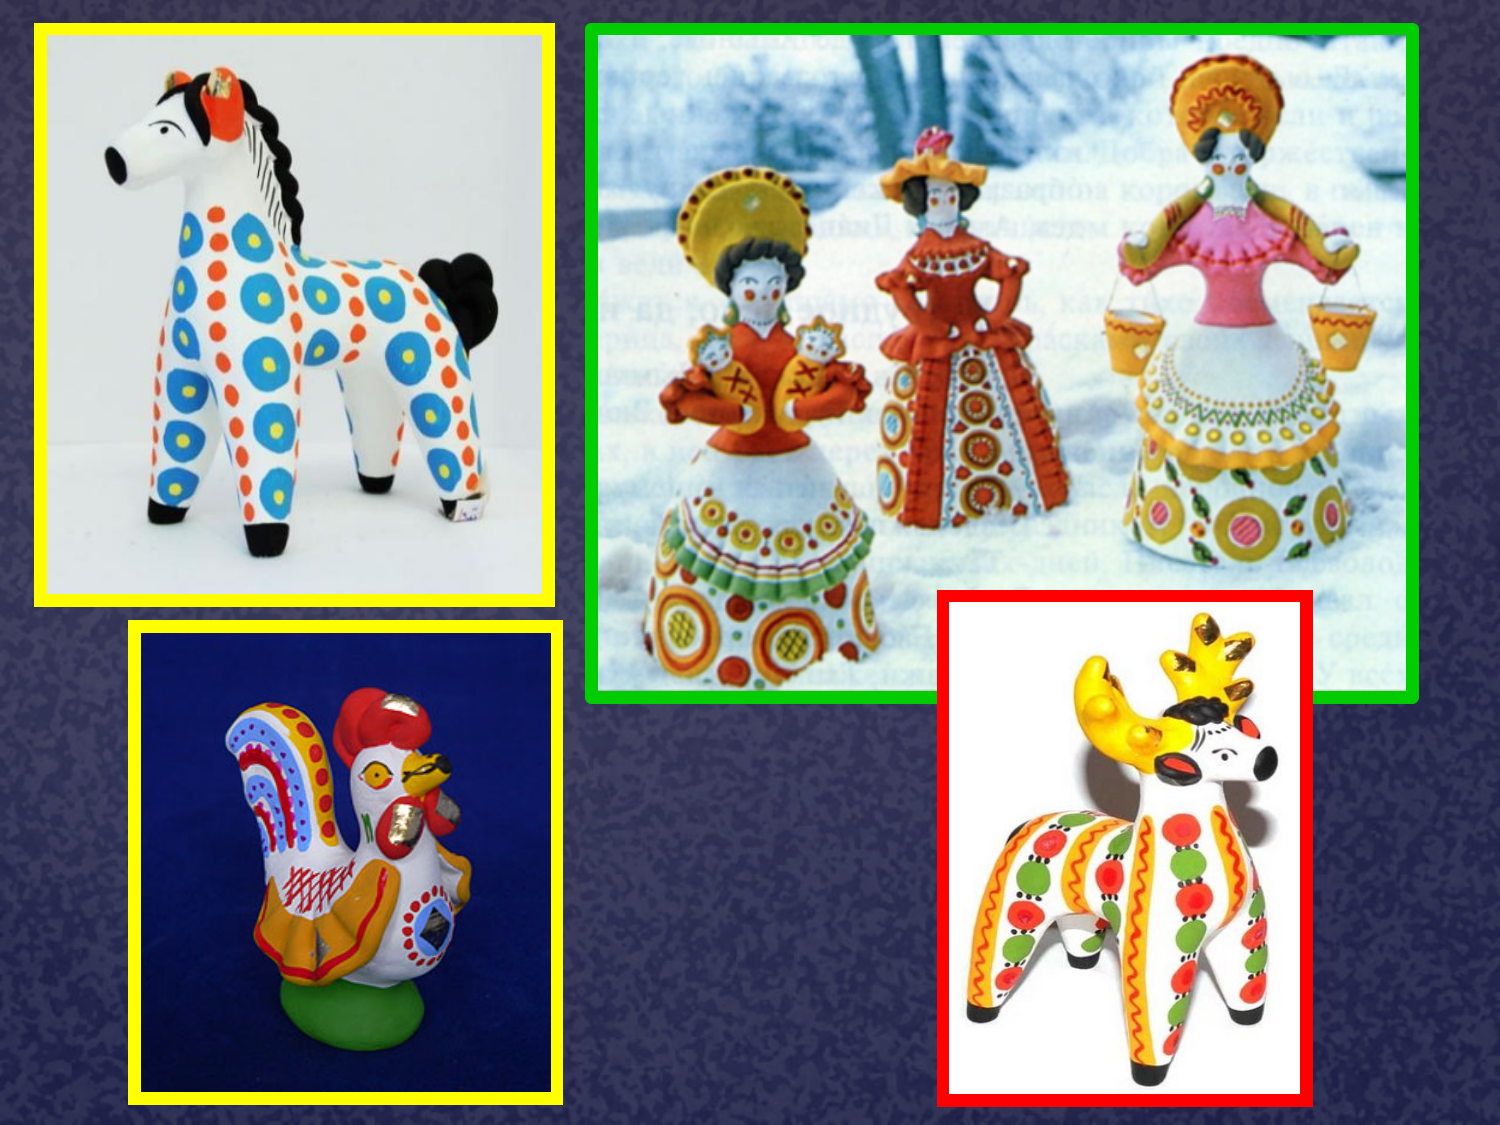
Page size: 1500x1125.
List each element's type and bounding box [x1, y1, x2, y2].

picture [46, 34, 543, 595]
picture [140, 632, 552, 1093]
picture [597, 34, 1407, 1095]
